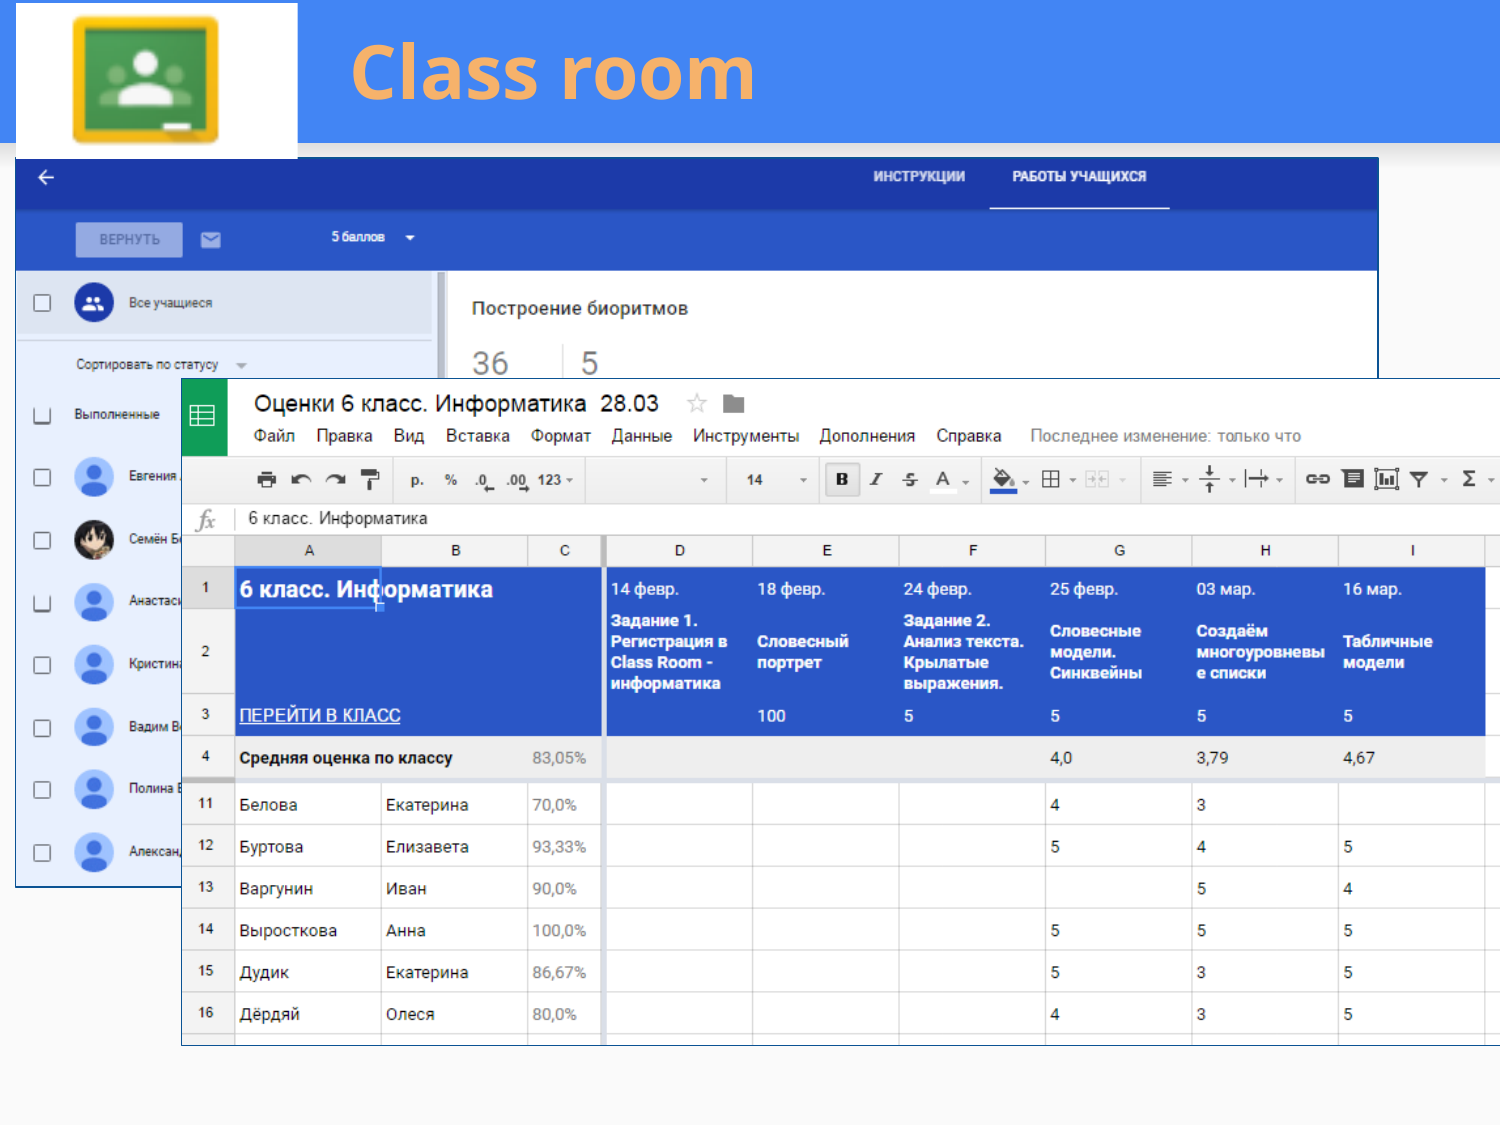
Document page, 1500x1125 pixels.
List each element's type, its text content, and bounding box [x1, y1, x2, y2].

title Class room [334, 3, 1464, 136]
picture [15, 3, 1500, 1045]
